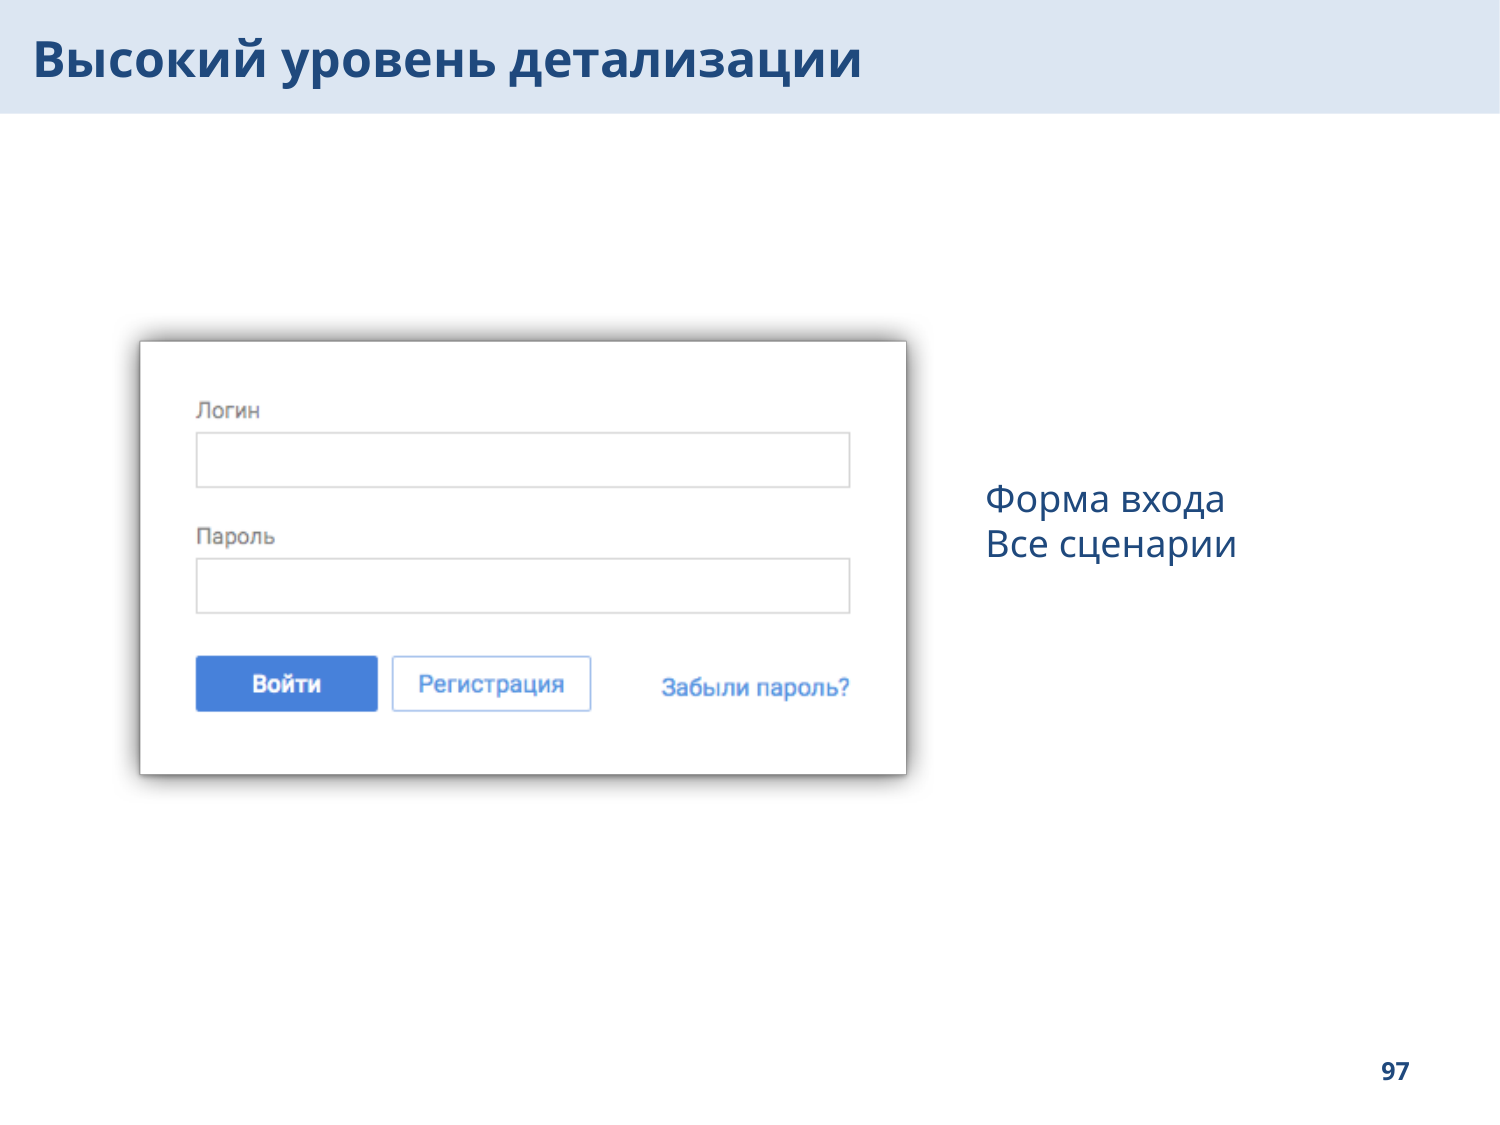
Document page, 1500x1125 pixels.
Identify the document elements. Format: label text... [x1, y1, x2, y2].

slide_number 97 [1074, 1042, 1425, 1103]
picture [135, 337, 912, 782]
text_box Форма входа Все сценарии [970, 467, 1253, 573]
text_box [0, 0, 1500, 116]
text_box Высокий уровень детализации [17, 14, 1368, 102]
